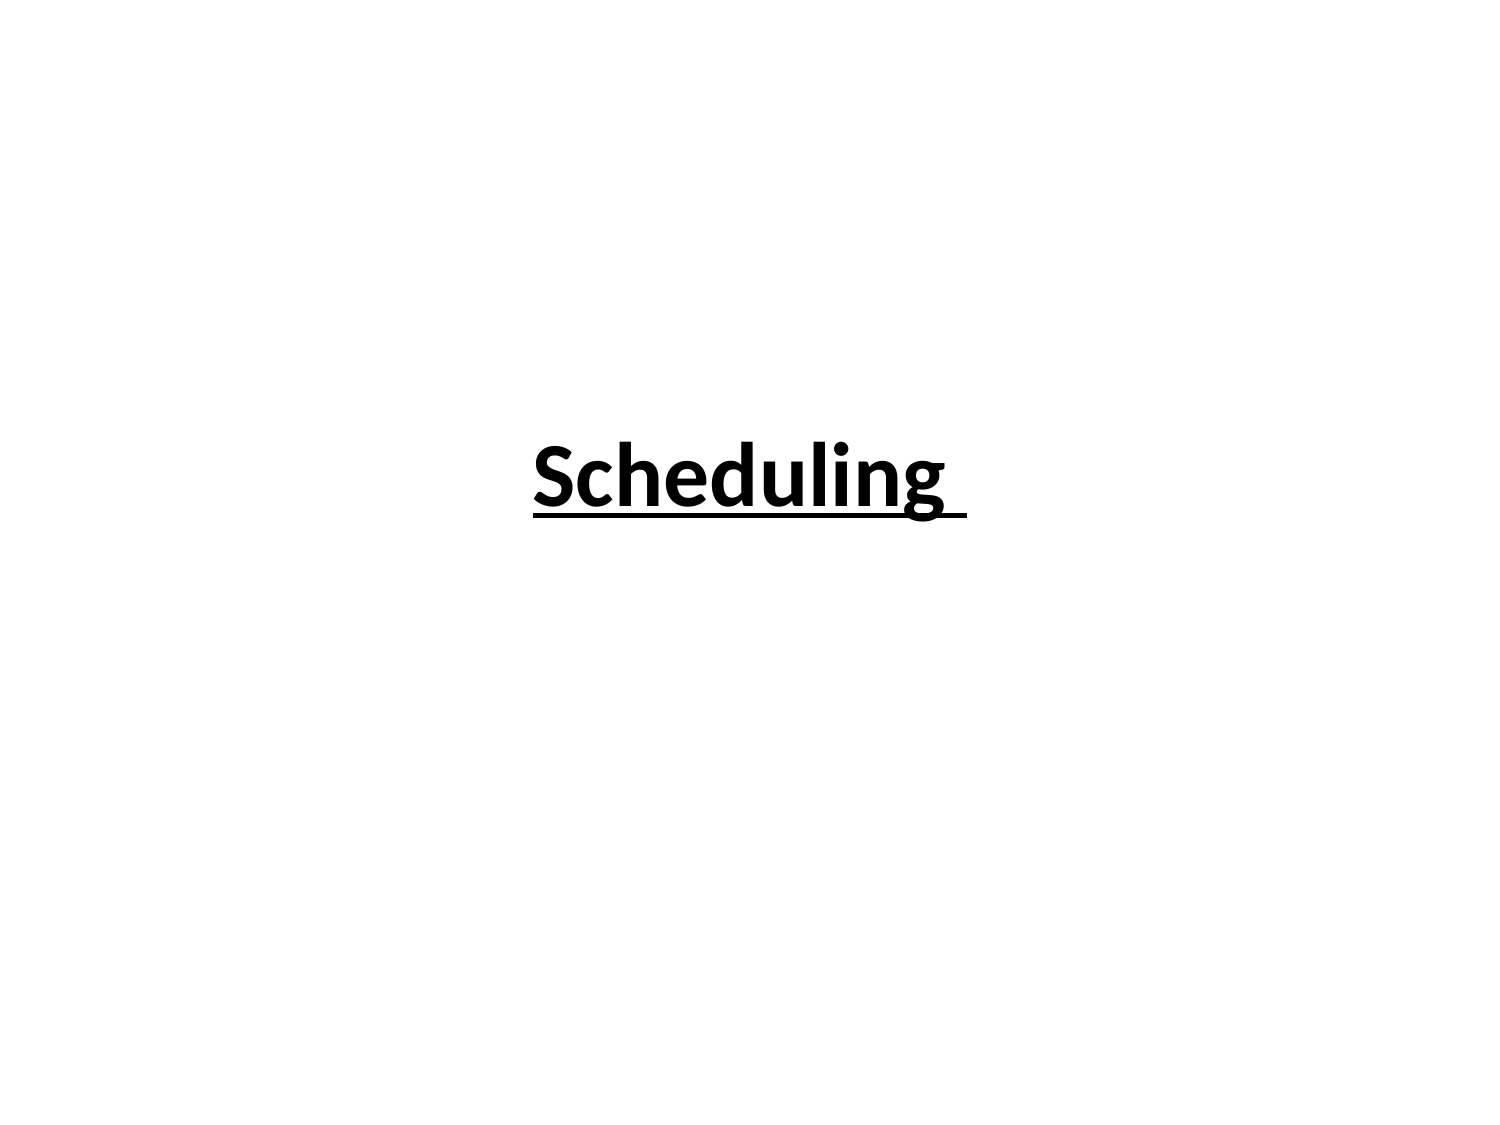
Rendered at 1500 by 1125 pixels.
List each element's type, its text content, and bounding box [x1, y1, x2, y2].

title Scheduling [112, 349, 1388, 591]
